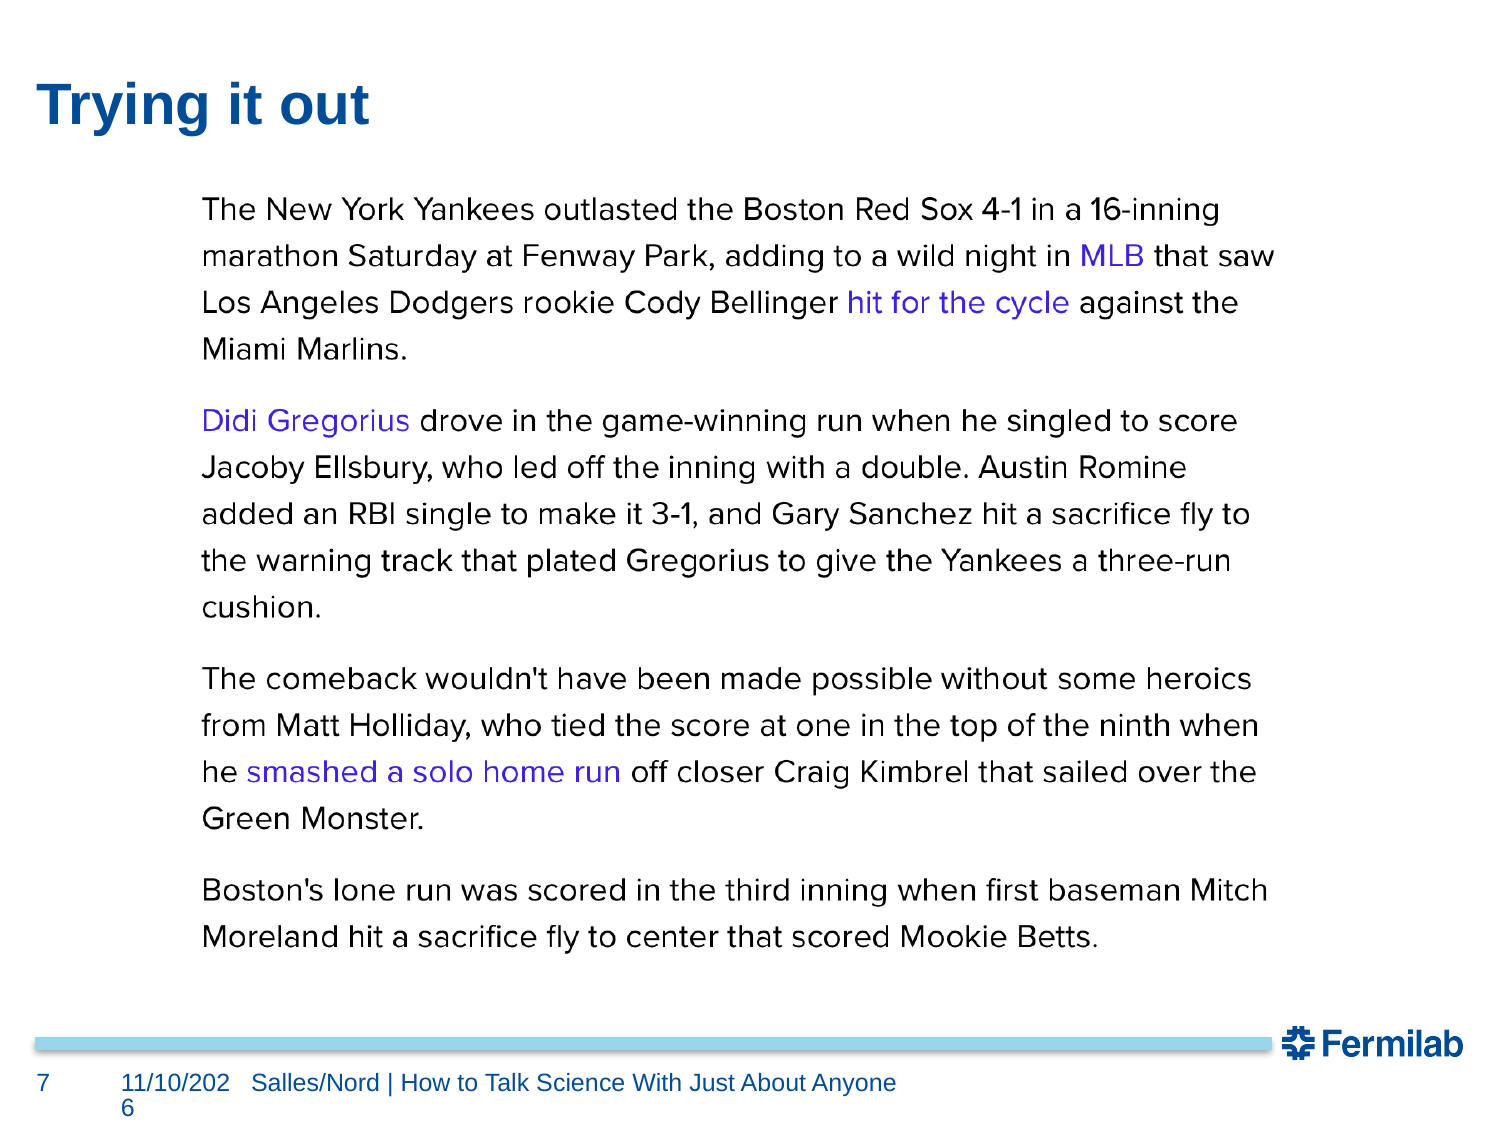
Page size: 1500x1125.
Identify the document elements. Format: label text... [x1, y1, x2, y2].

slide_number 7 [36, 1066, 105, 1106]
footer Salles/Nord | How to Talk Science With Just About Anyone [251, 1066, 1279, 1107]
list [164, 170, 1318, 990]
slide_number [120, 1066, 232, 1107]
title Trying it out [36, 65, 1462, 136]
picture [1282, 1026, 1463, 1060]
